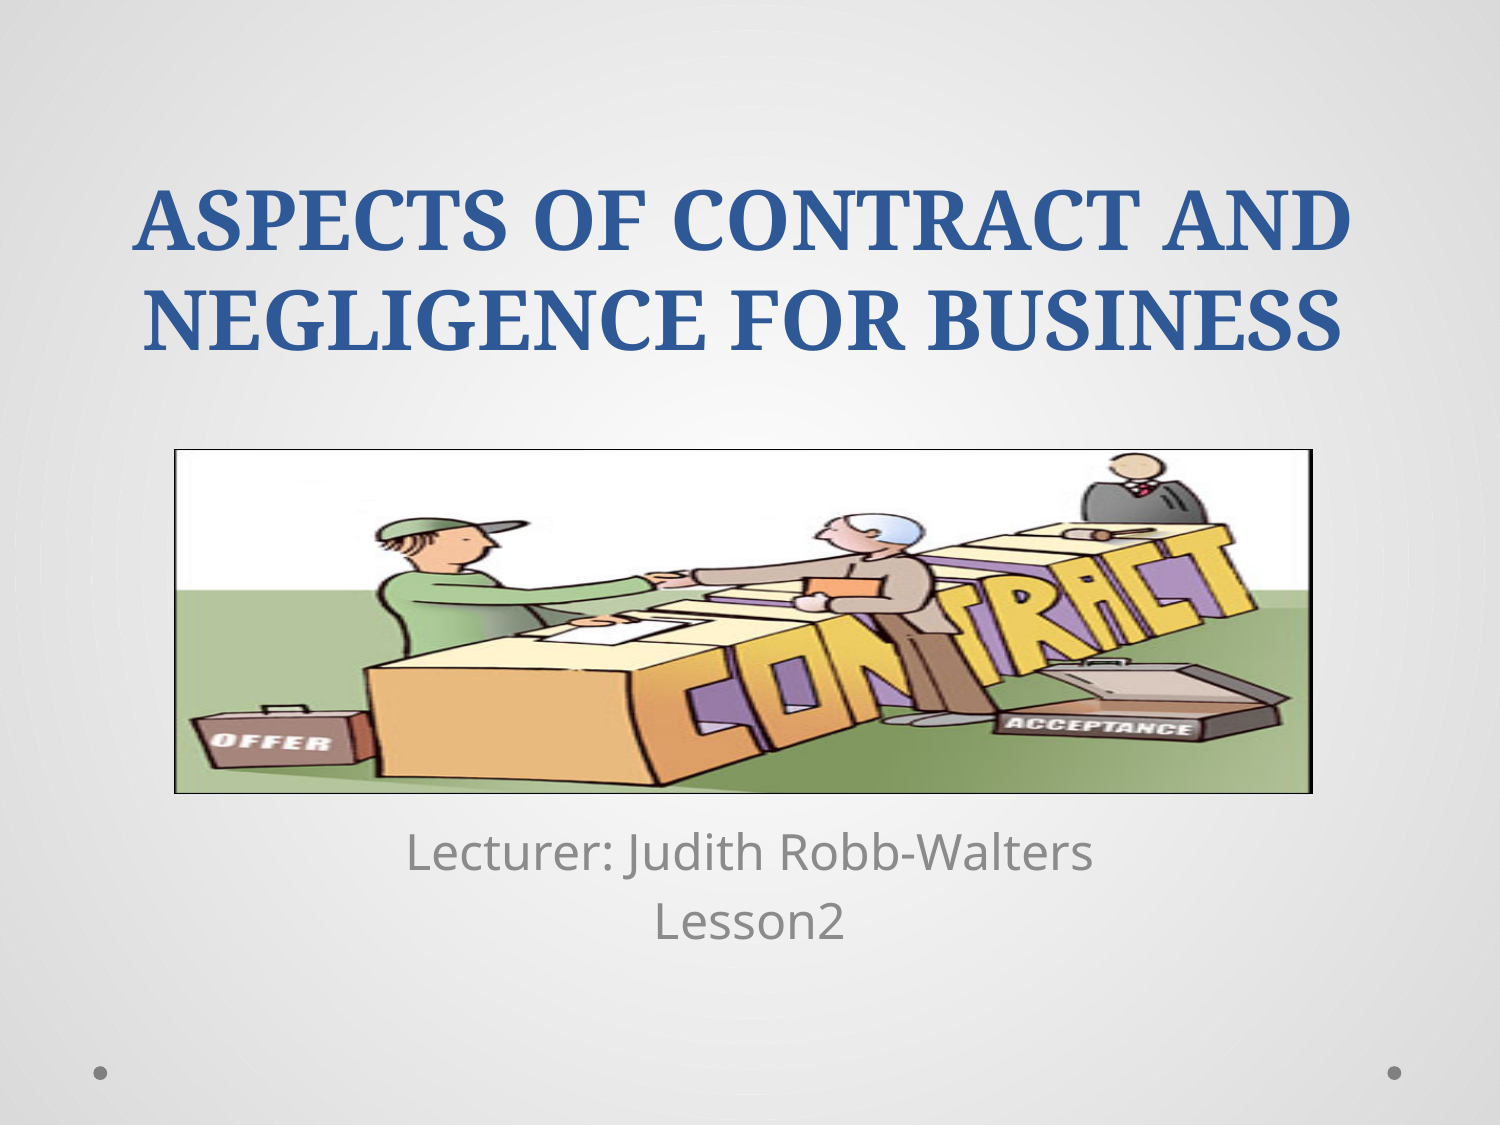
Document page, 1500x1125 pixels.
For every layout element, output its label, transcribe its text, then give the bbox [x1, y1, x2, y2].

title ASPECTS OF CONTRACT AND NEGLIGENCE FOR BUSINESS [106, 112, 1382, 375]
subtitle Lecturer: Judith Robb-Walters Lesson2 [225, 812, 1275, 1013]
picture [174, 449, 1313, 795]
